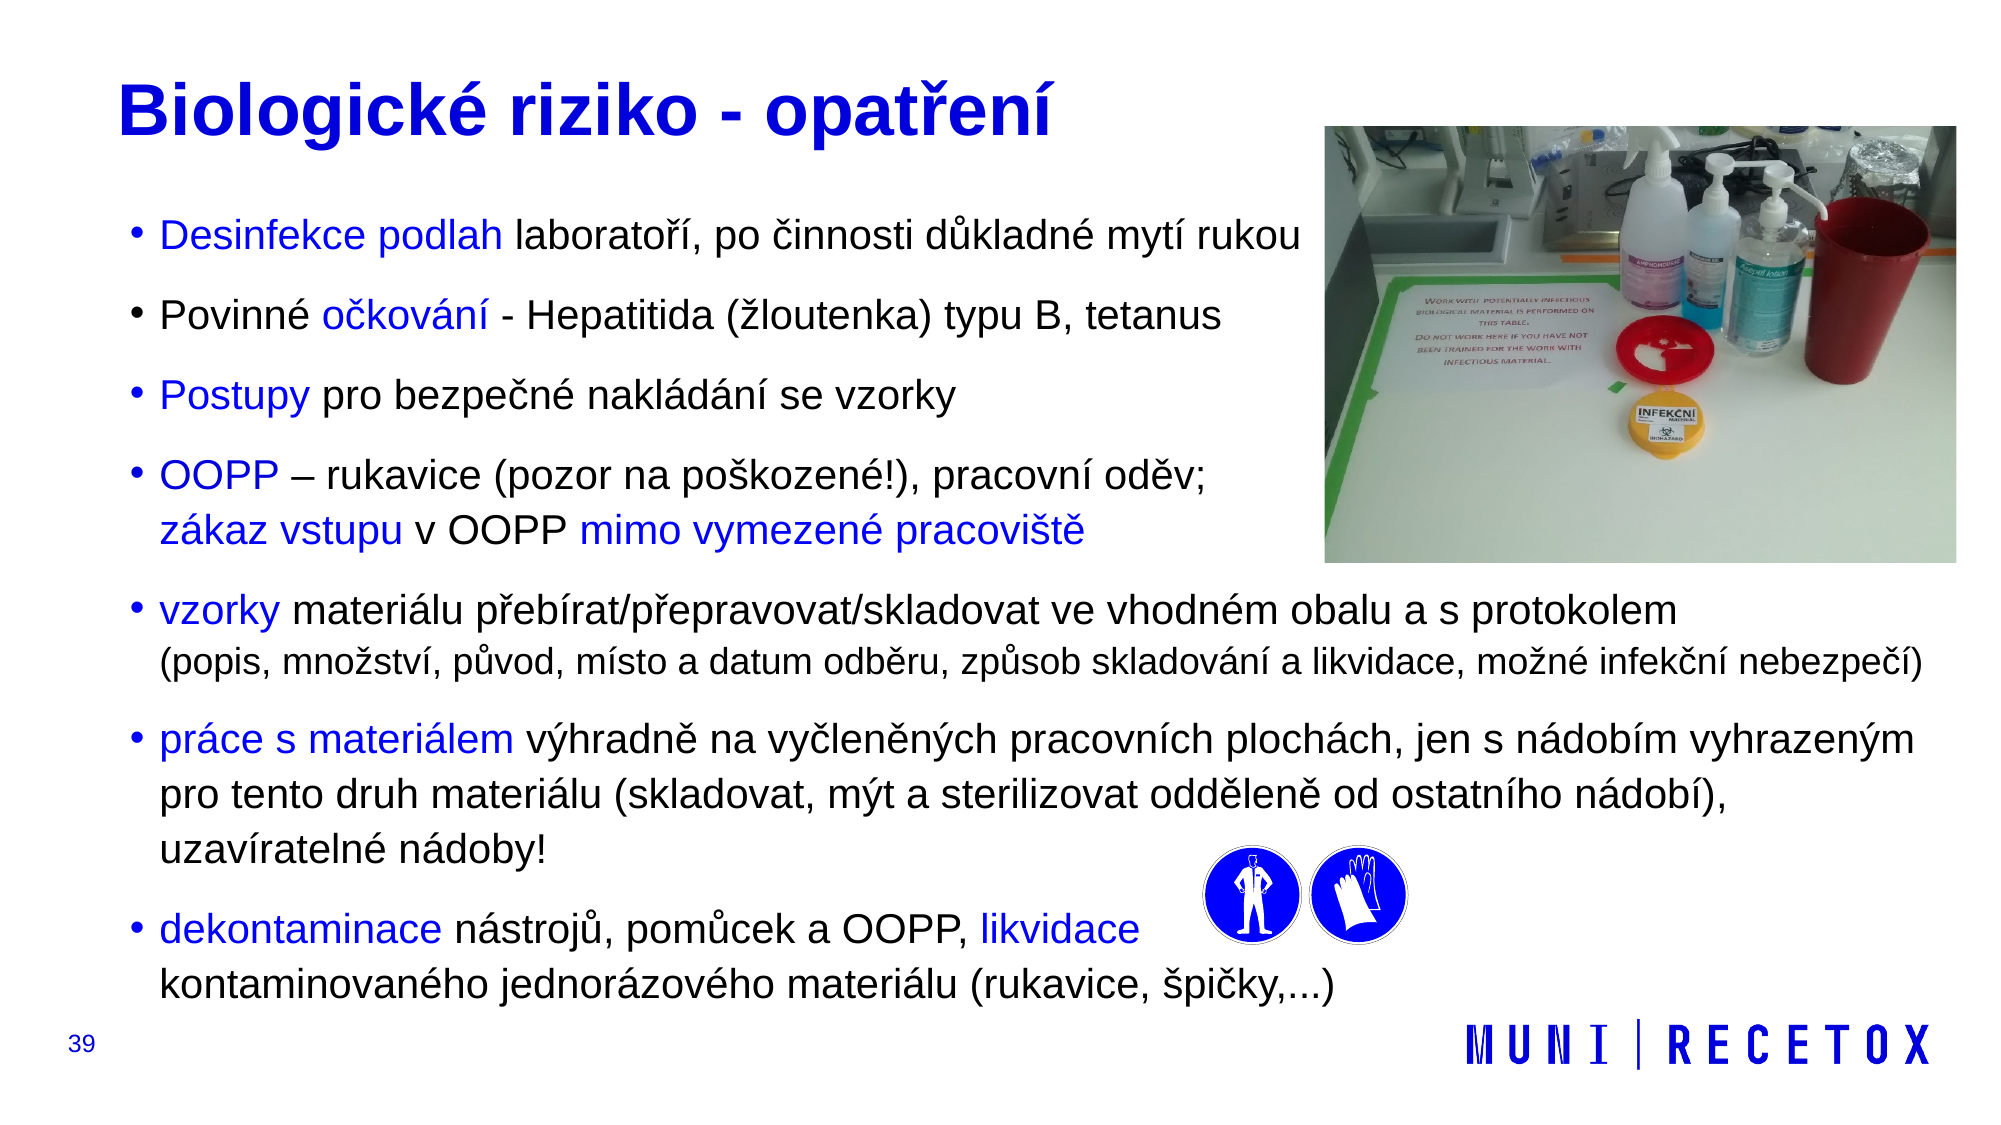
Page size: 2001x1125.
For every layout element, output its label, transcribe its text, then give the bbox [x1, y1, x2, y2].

title Biologické riziko - opatření [117, 76, 1883, 152]
picture [1198, 840, 1412, 948]
list Desinfekce podlah laboratoří, po činnosti důkladné mytí rukou Povinné očkování - Hepatitida (žloutenka) typu B, tetanus Postupy pro bezpečné nakládání se vzorky OOPP – rukavice (pozor na poškozené!), pracovní oděv; zákaz vstupu v OOPP mimo vymezené pracoviště vzorky materiálu přebírat/přepravovat/skladovat ve vhodném obalu a s protokolem (popis, množství, původ, místo a datum odběru, způsob skladování a likvidace, možné infekční nebezpečí) práce s materiálem výhradně na vyčleněných pracovních plochách, jen s nádobím vyhrazeným pro tento druh materiálu (skladovat, mýt a sterilizovat odděleně od ostatního nádobí), uzavíratelné nádoby! dekontaminace nástrojů, pomůcek a OOPP, likvidace kontaminovaného jednorázového materiálu (rukavice, špičky,...) [117, 202, 1944, 1055]
picture [1421, 983, 1961, 1102]
picture [1324, 126, 1957, 563]
slide_number 39 [67, 1027, 99, 1057]
